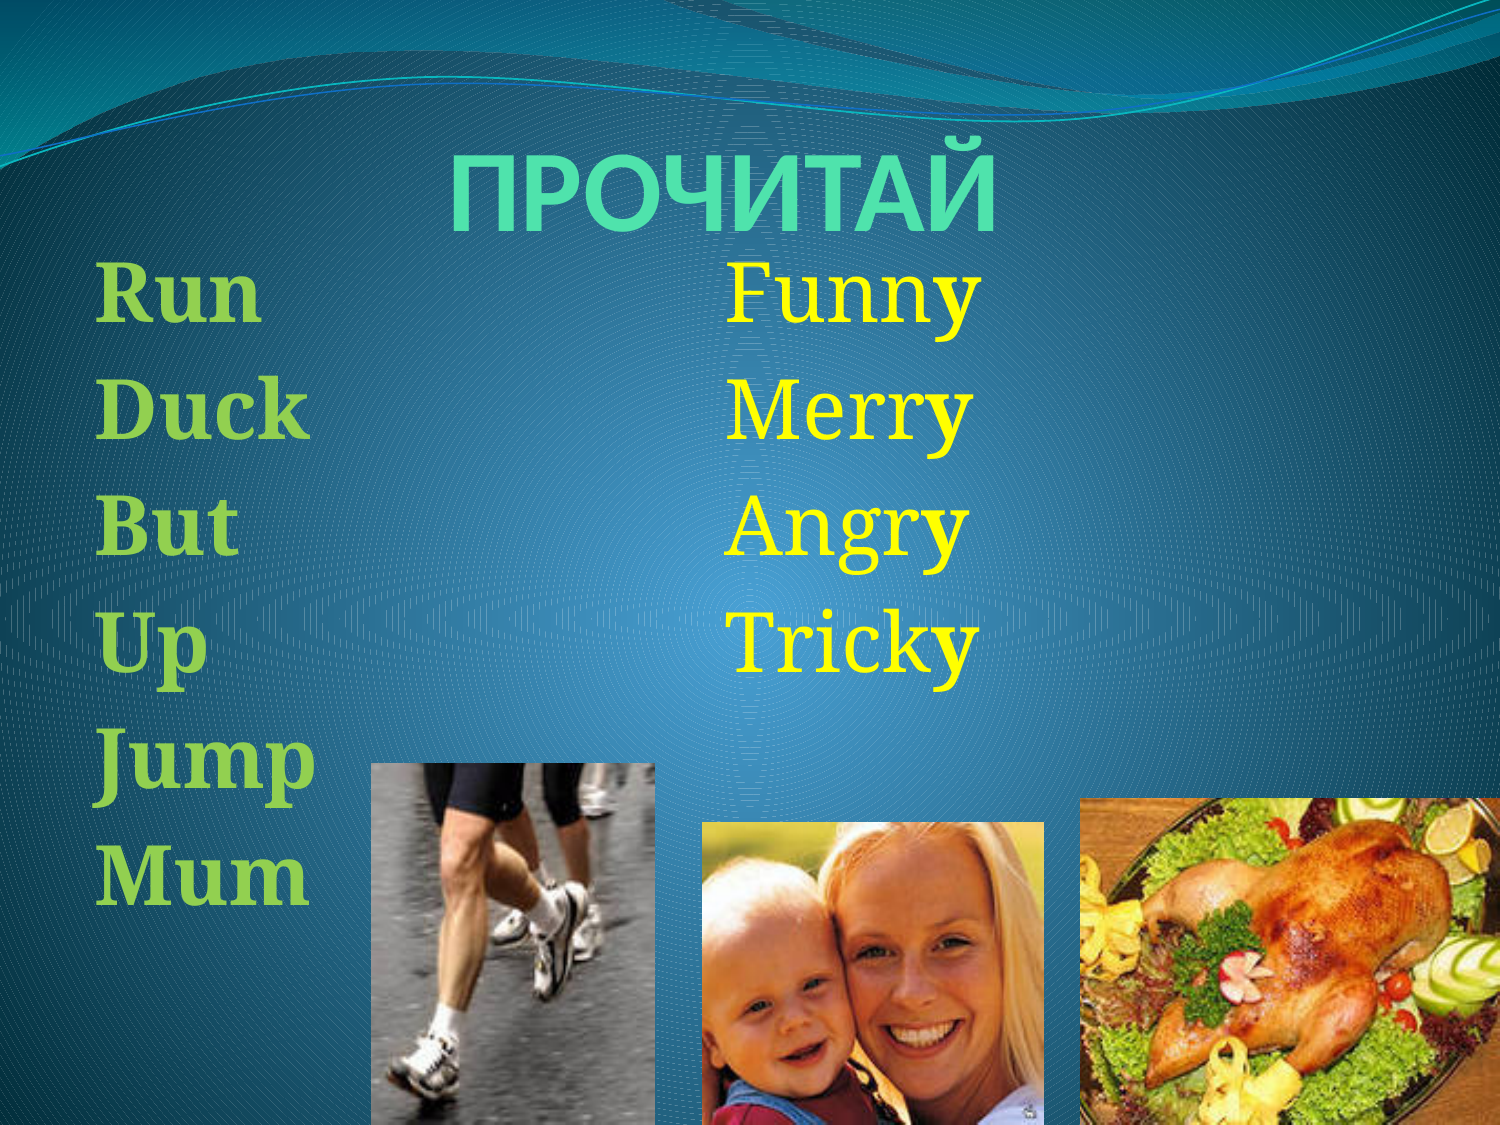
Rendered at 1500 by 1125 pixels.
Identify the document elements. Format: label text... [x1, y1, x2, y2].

list Run Duck But Up Jump Mum Funny Merry Angry Tricky [86, 231, 1362, 1083]
picture [1080, 798, 1500, 1125]
title ПРОЧИТАЙ [86, 42, 1362, 231]
picture [371, 763, 655, 1125]
picture [702, 822, 1044, 1125]
